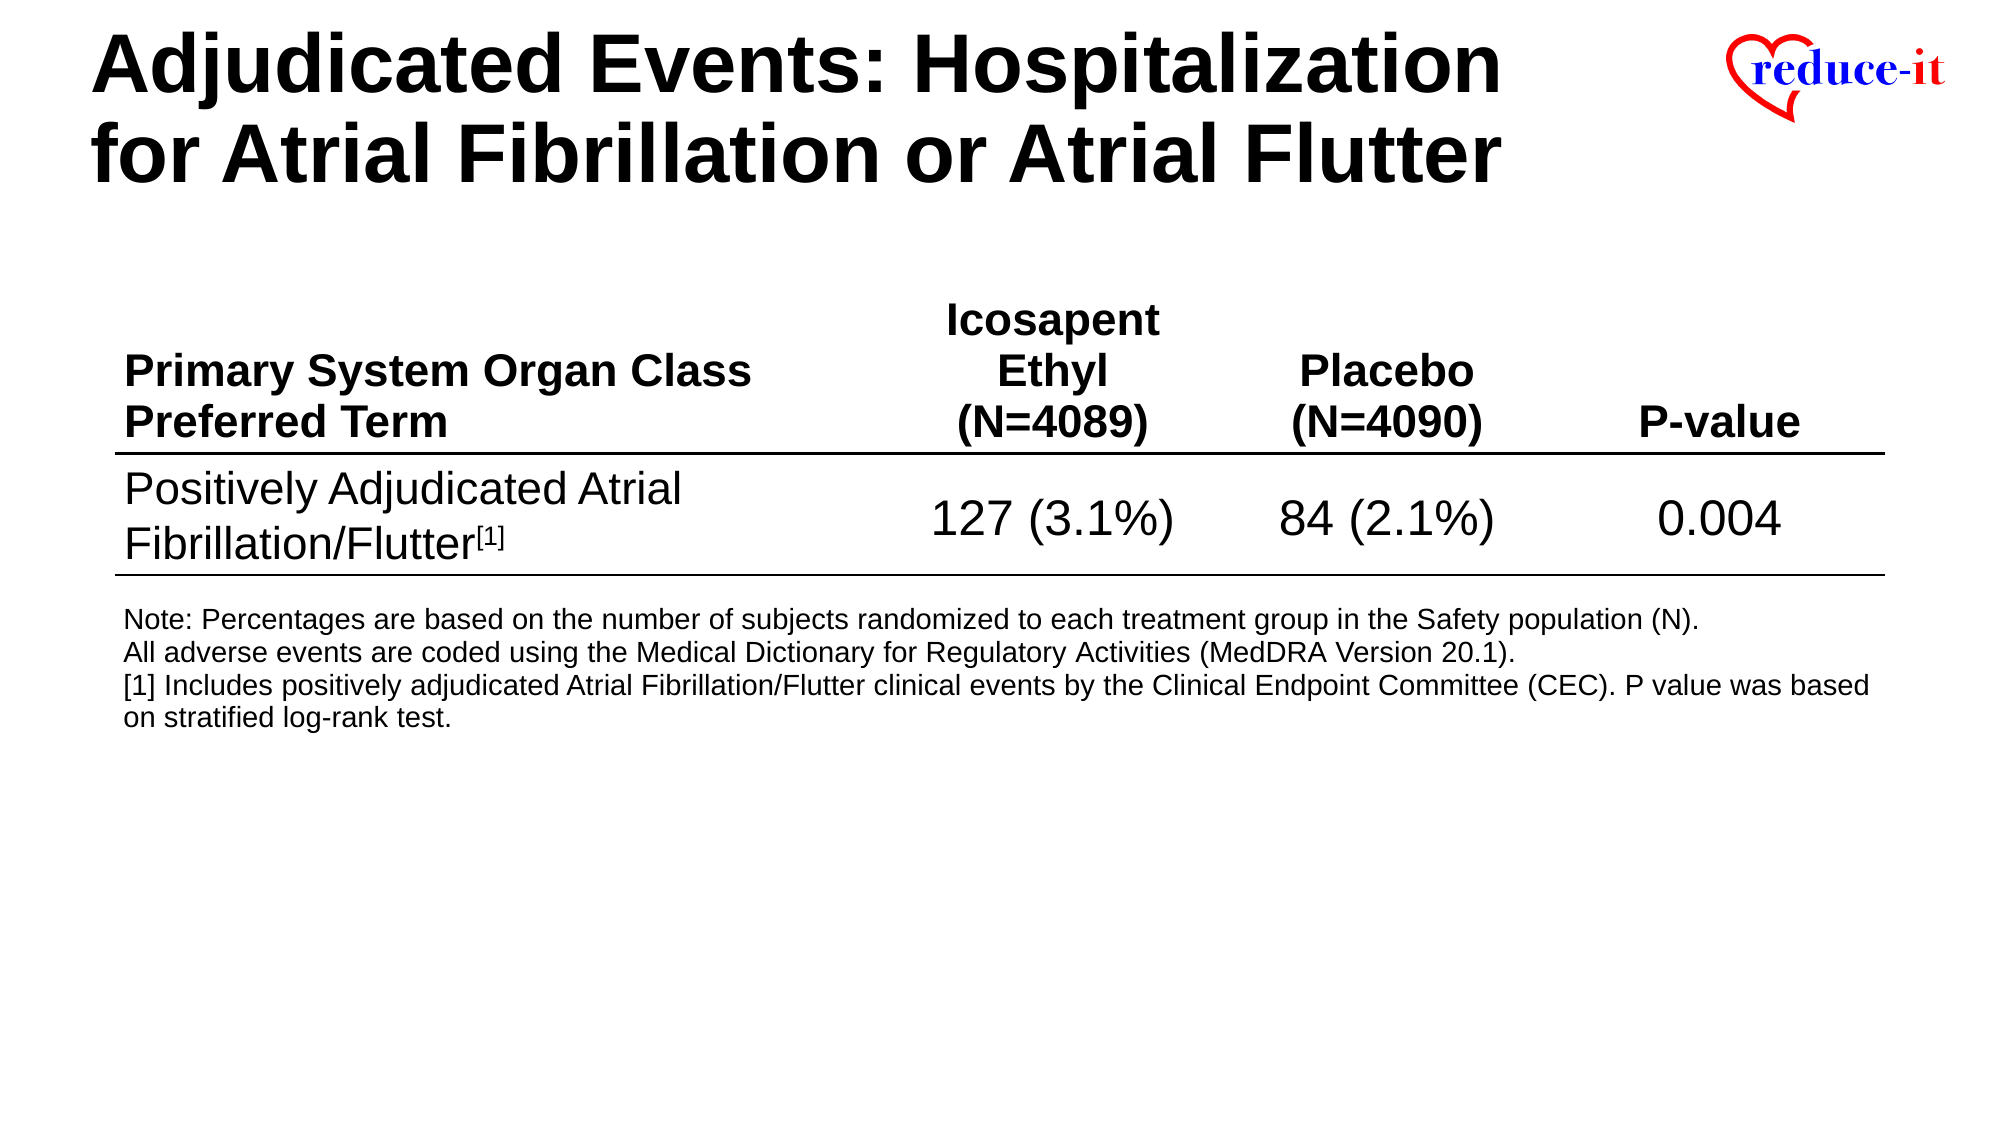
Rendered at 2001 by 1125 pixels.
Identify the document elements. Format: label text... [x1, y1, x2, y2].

picture [1800, 34, 1945, 123]
table_header P-value [1554, 287, 1885, 452]
table_cell 0.004 [1554, 455, 1885, 574]
table_header Placebo (N=4090) [1220, 287, 1554, 452]
table_cell 127 (3.1%) [886, 455, 1220, 574]
title Adjudicated Events: Hospitalization for Atrial Fibrillation or Atrial Flutter [75, 1, 1800, 220]
table_cell 84 (2.1%) [1220, 455, 1554, 574]
table_header Icosapent Ethyl (N=4089) [886, 287, 1220, 452]
table_cell Note: Percentages are based on the number of subjects randomized to each treatment group in the Safety population (N). All adverse events are coded using the Medical Dictionary for Regulatory Activities (MedDRA Version 20.1). [1] Includes positively adjudicated Atrial Fibrillation/Flutter clinical events by the Clinical Endpoint Committee (CEC). P value was based on stratified log-rank test. [115, 576, 1885, 734]
table_header Primary System Organ Class Preferred Term [115, 287, 886, 452]
table_cell Positively Adjudicated Atrial Fibrillation/Flutter[1] [115, 455, 886, 574]
